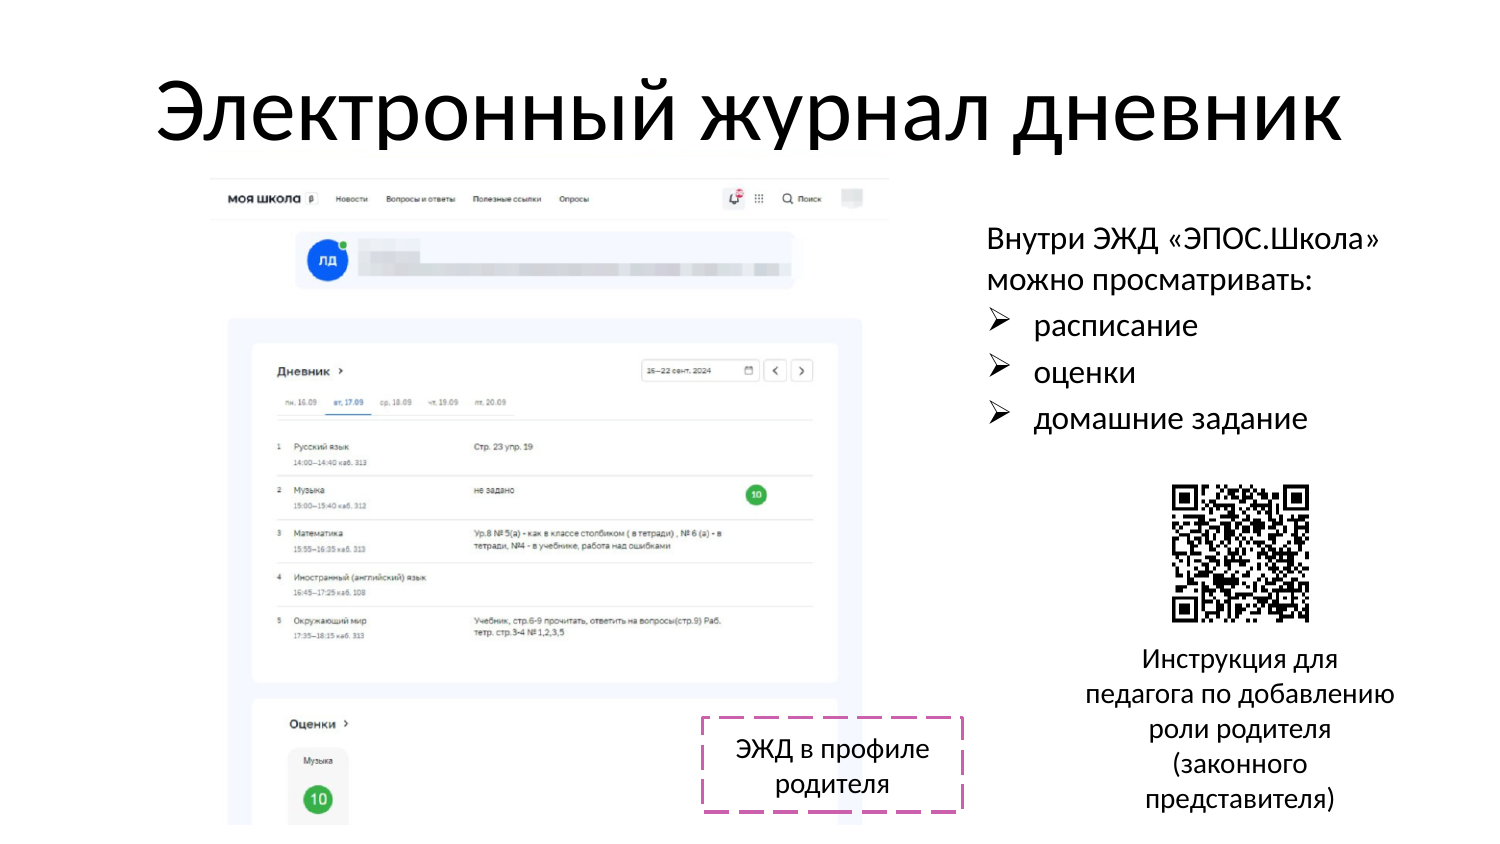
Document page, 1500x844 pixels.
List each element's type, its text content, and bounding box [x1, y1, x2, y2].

text_box ЭЖД в профиле родителя [893, 717, 963, 813]
list Внутри ЭЖД «ЭПОС.Школа» можно просматривать: расписание оценки домашние задание [915, 209, 1468, 446]
text_box Инструкция для педагога по добавлению роли родителя (законного представителя) [1070, 632, 1410, 822]
title Электронный журнал дневник [75, 33, 1425, 175]
picture [1163, 482, 1318, 625]
picture [209, 149, 889, 825]
